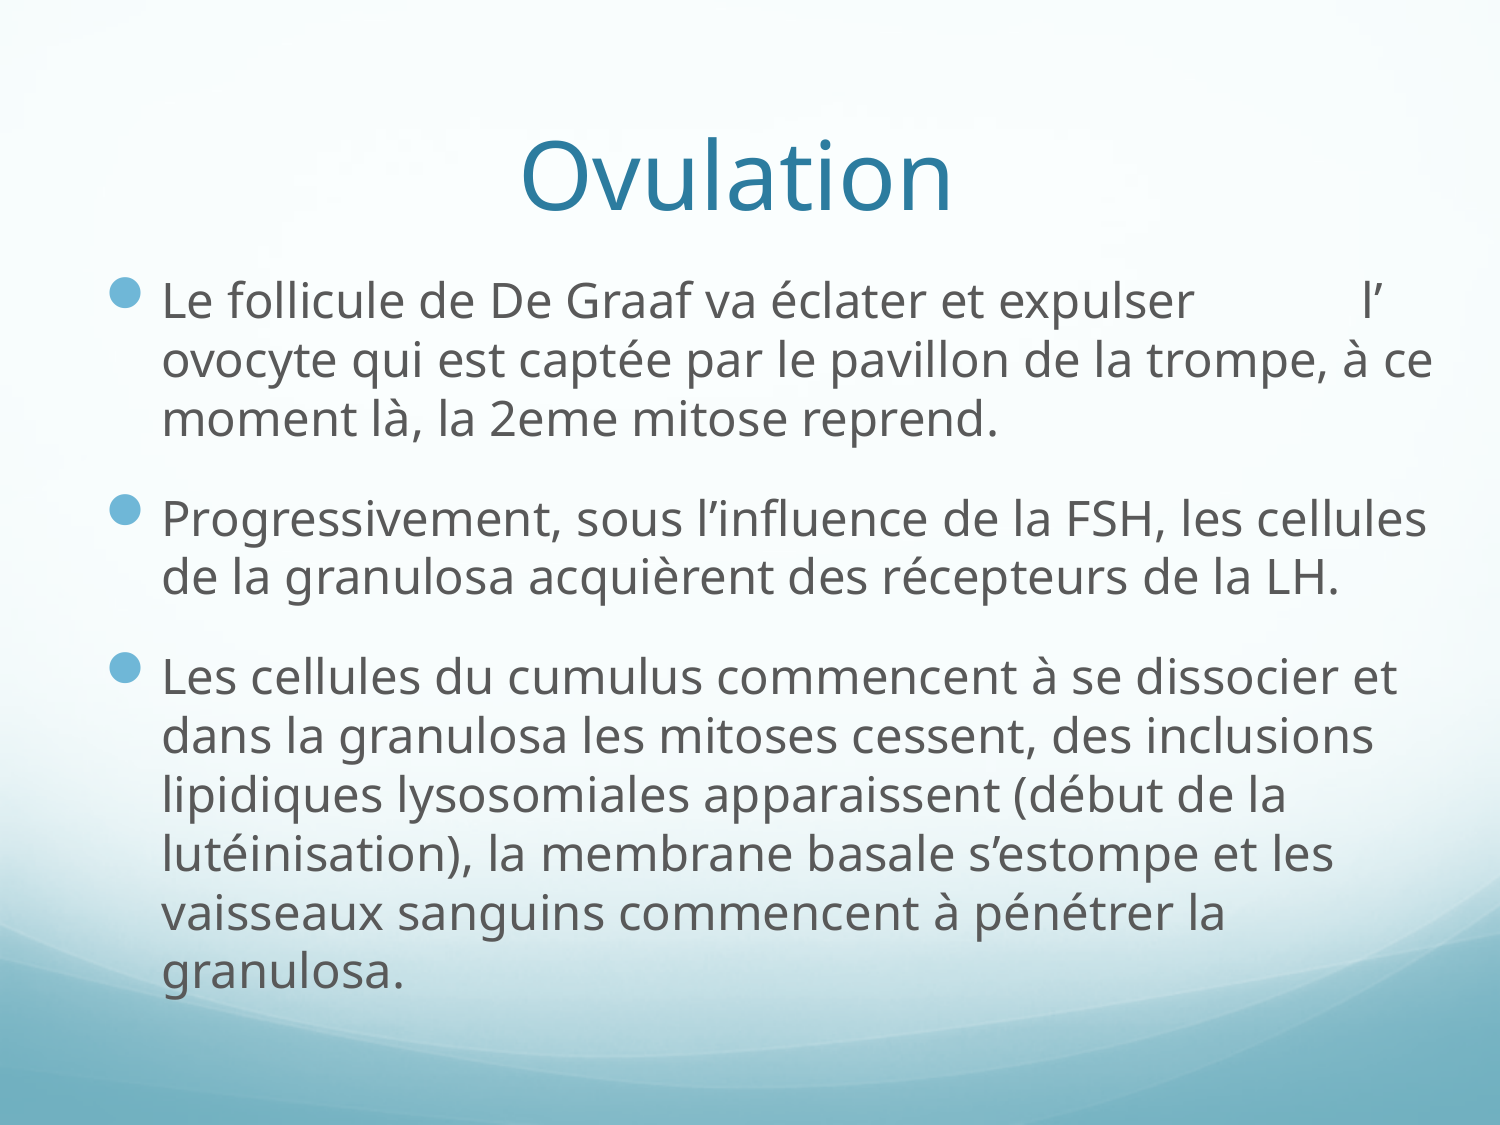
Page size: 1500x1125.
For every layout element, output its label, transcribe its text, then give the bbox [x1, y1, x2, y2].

list Le follicule de De Graaf va éclater et expulser l’ ovocyte qui est captée par le pavillon de la trompe, à ce moment là, la 2eme mitose reprend. Progressivement, sous l’influence de la FSH, les cellules de la granulosa acquièrent des récepteurs de la LH. Les cellules du cumulus commencent à se dissocier et dans la granulosa les mitoses cessent, des inclusions lipidiques lysosomiales apparaissent (début de la lutéinisation), la membrane basale s’estompe et les vaisseaux sanguins commencent à pénétrer la granulosa. [90, 262, 1459, 1055]
title Ovulation [90, 17, 1410, 237]
